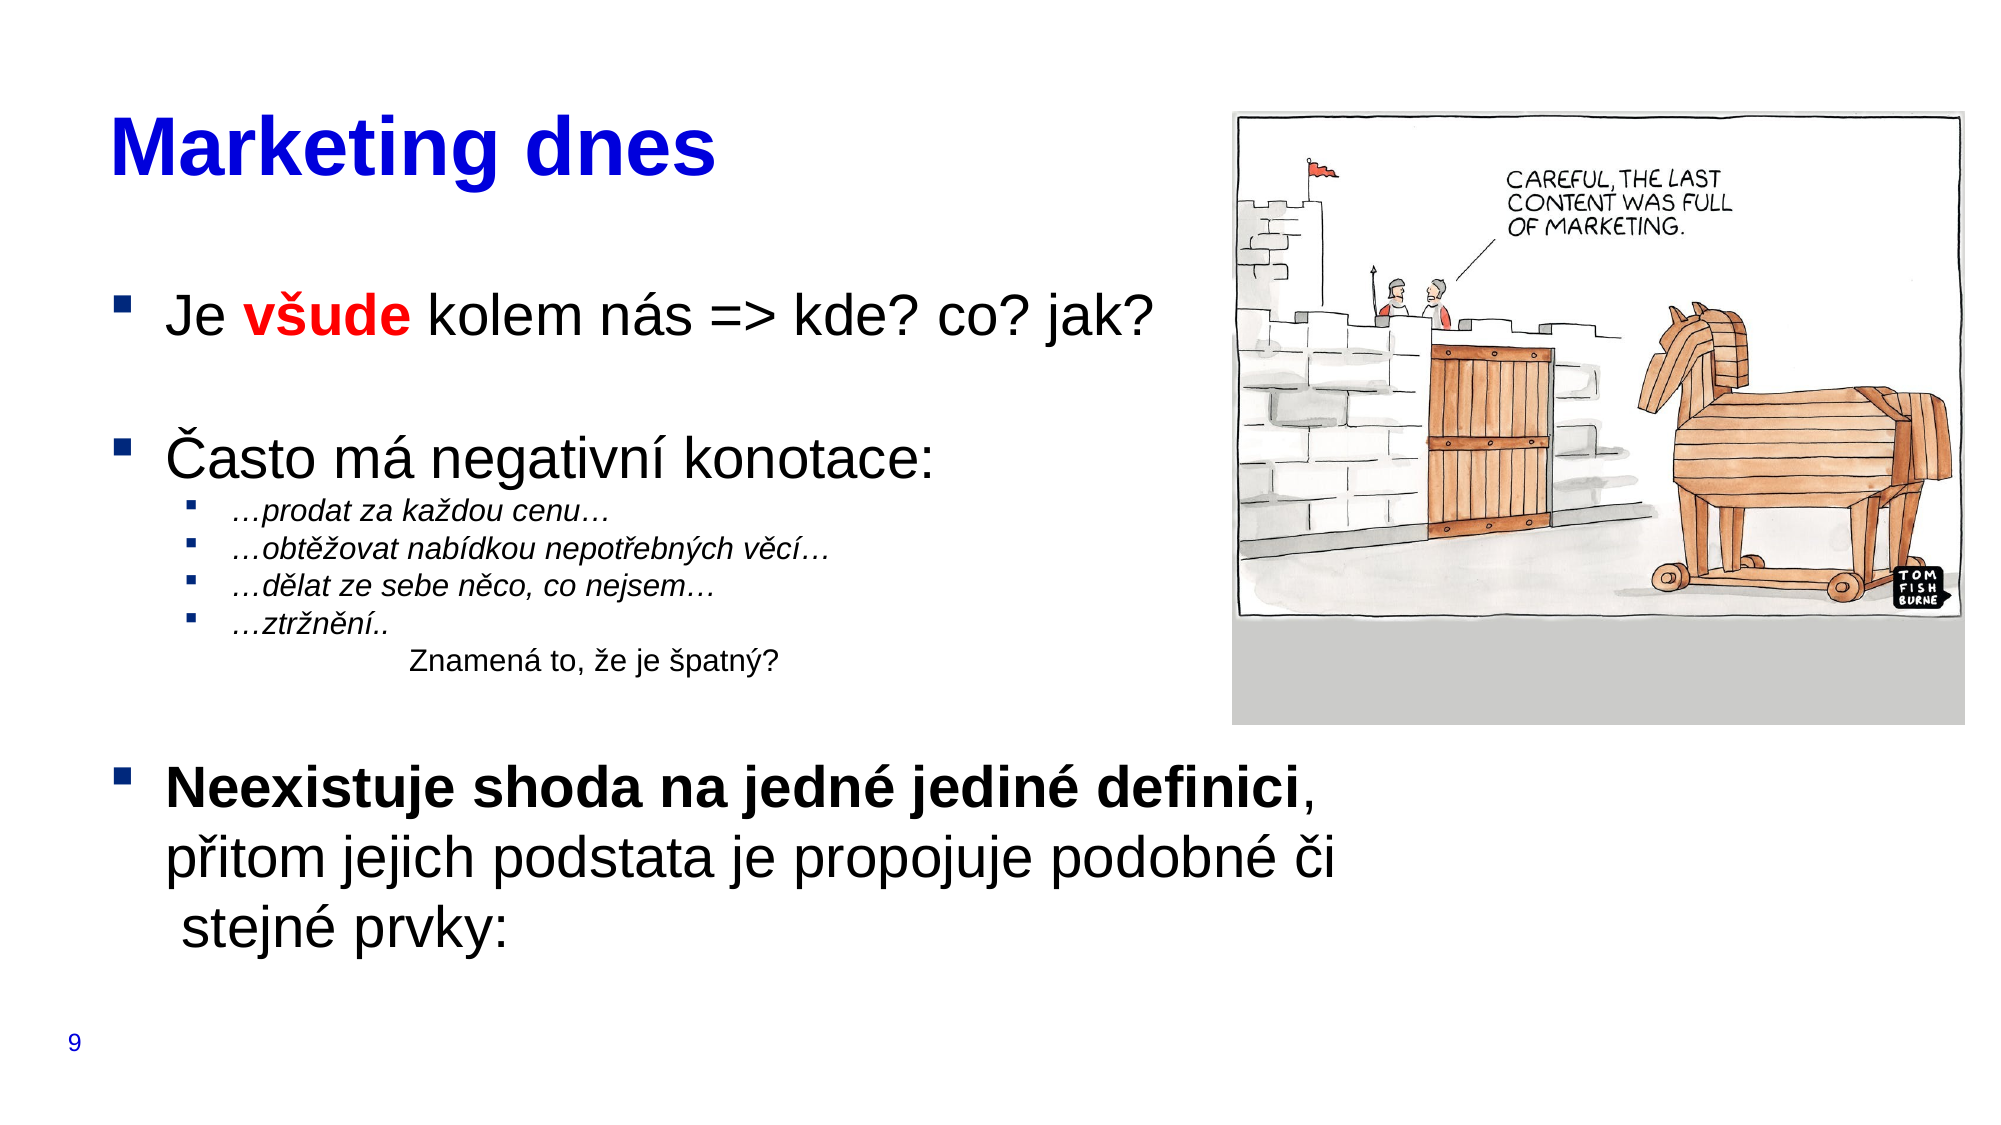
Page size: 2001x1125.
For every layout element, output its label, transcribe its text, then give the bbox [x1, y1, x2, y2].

text_box 9 [65, 1024, 84, 1057]
text_box Je všude kolem nás => kde? co? jak? Často má negativní konotace: …prodat za každou cenu… …obtěžovat nabídkou nepotřebných věcí… …dělat ze sebe něco, co nejsem… …ztržnění.. Znamená to, že je špatný? Neexistuje shoda na jedné jediné definici, přitom jejich podstata je propojuje podobné či stejné prvky: [107, 274, 1341, 959]
picture [1232, 111, 1965, 726]
title Marketing dnes [107, 90, 723, 274]
